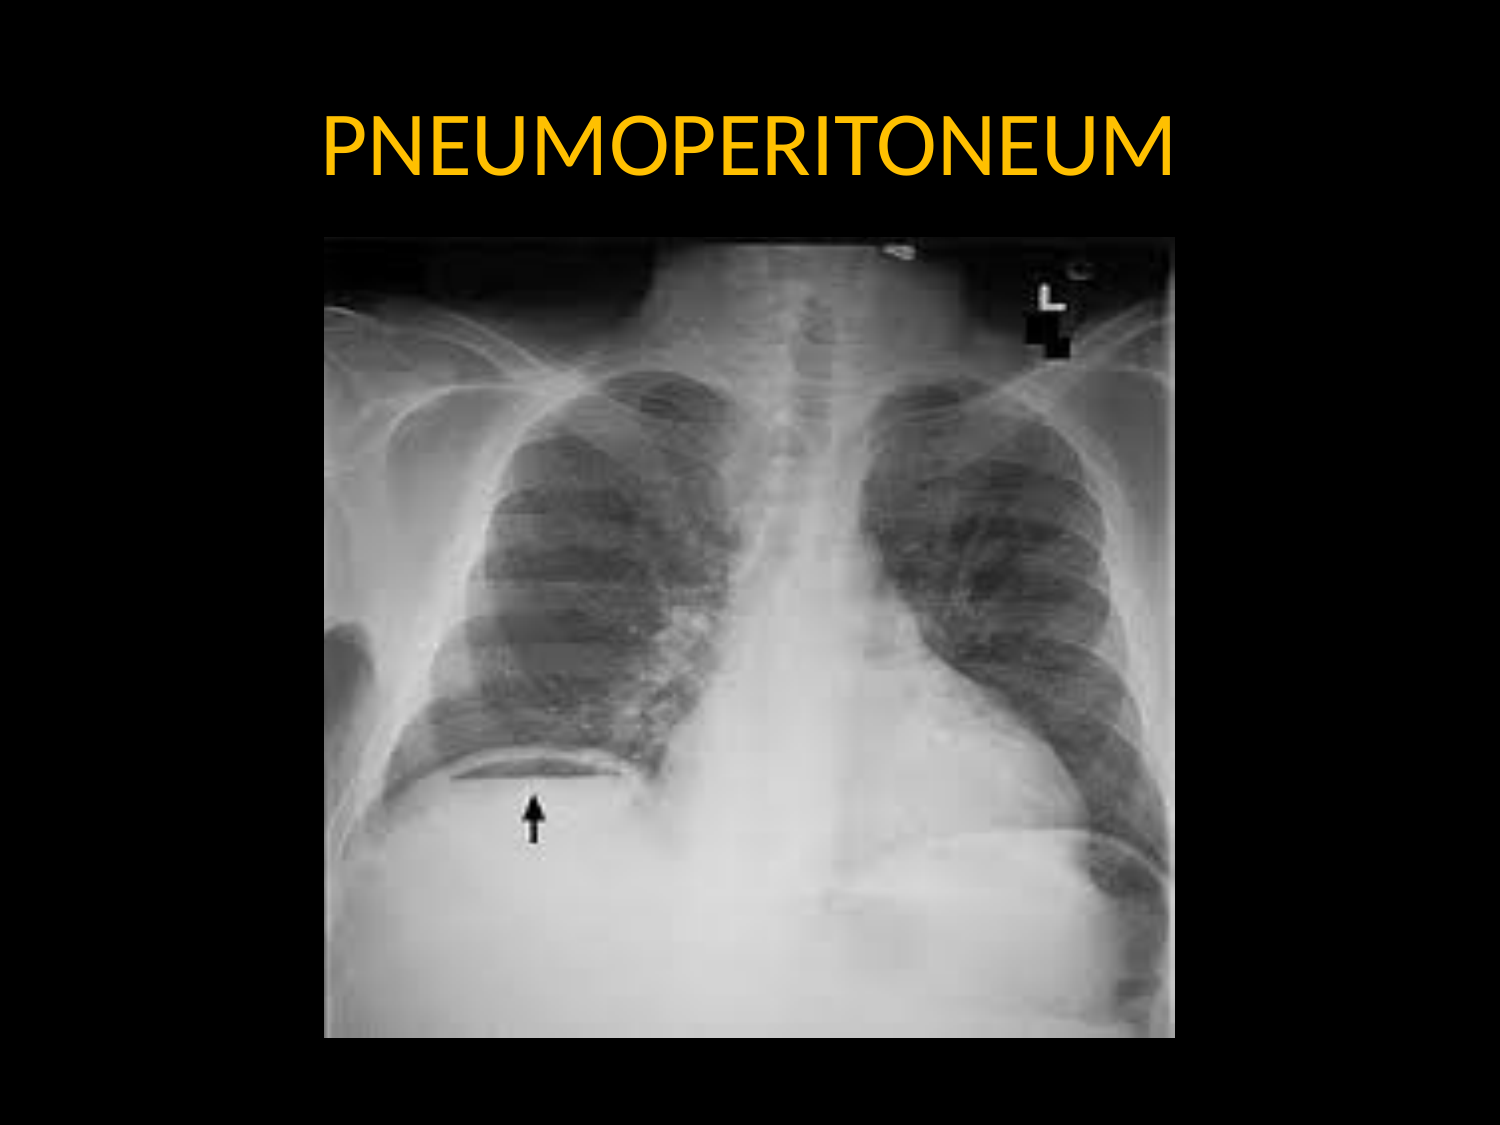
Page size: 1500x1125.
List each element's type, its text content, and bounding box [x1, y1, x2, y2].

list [324, 237, 1176, 1038]
title PNEUMOPERITONEUM [75, 45, 1425, 233]
